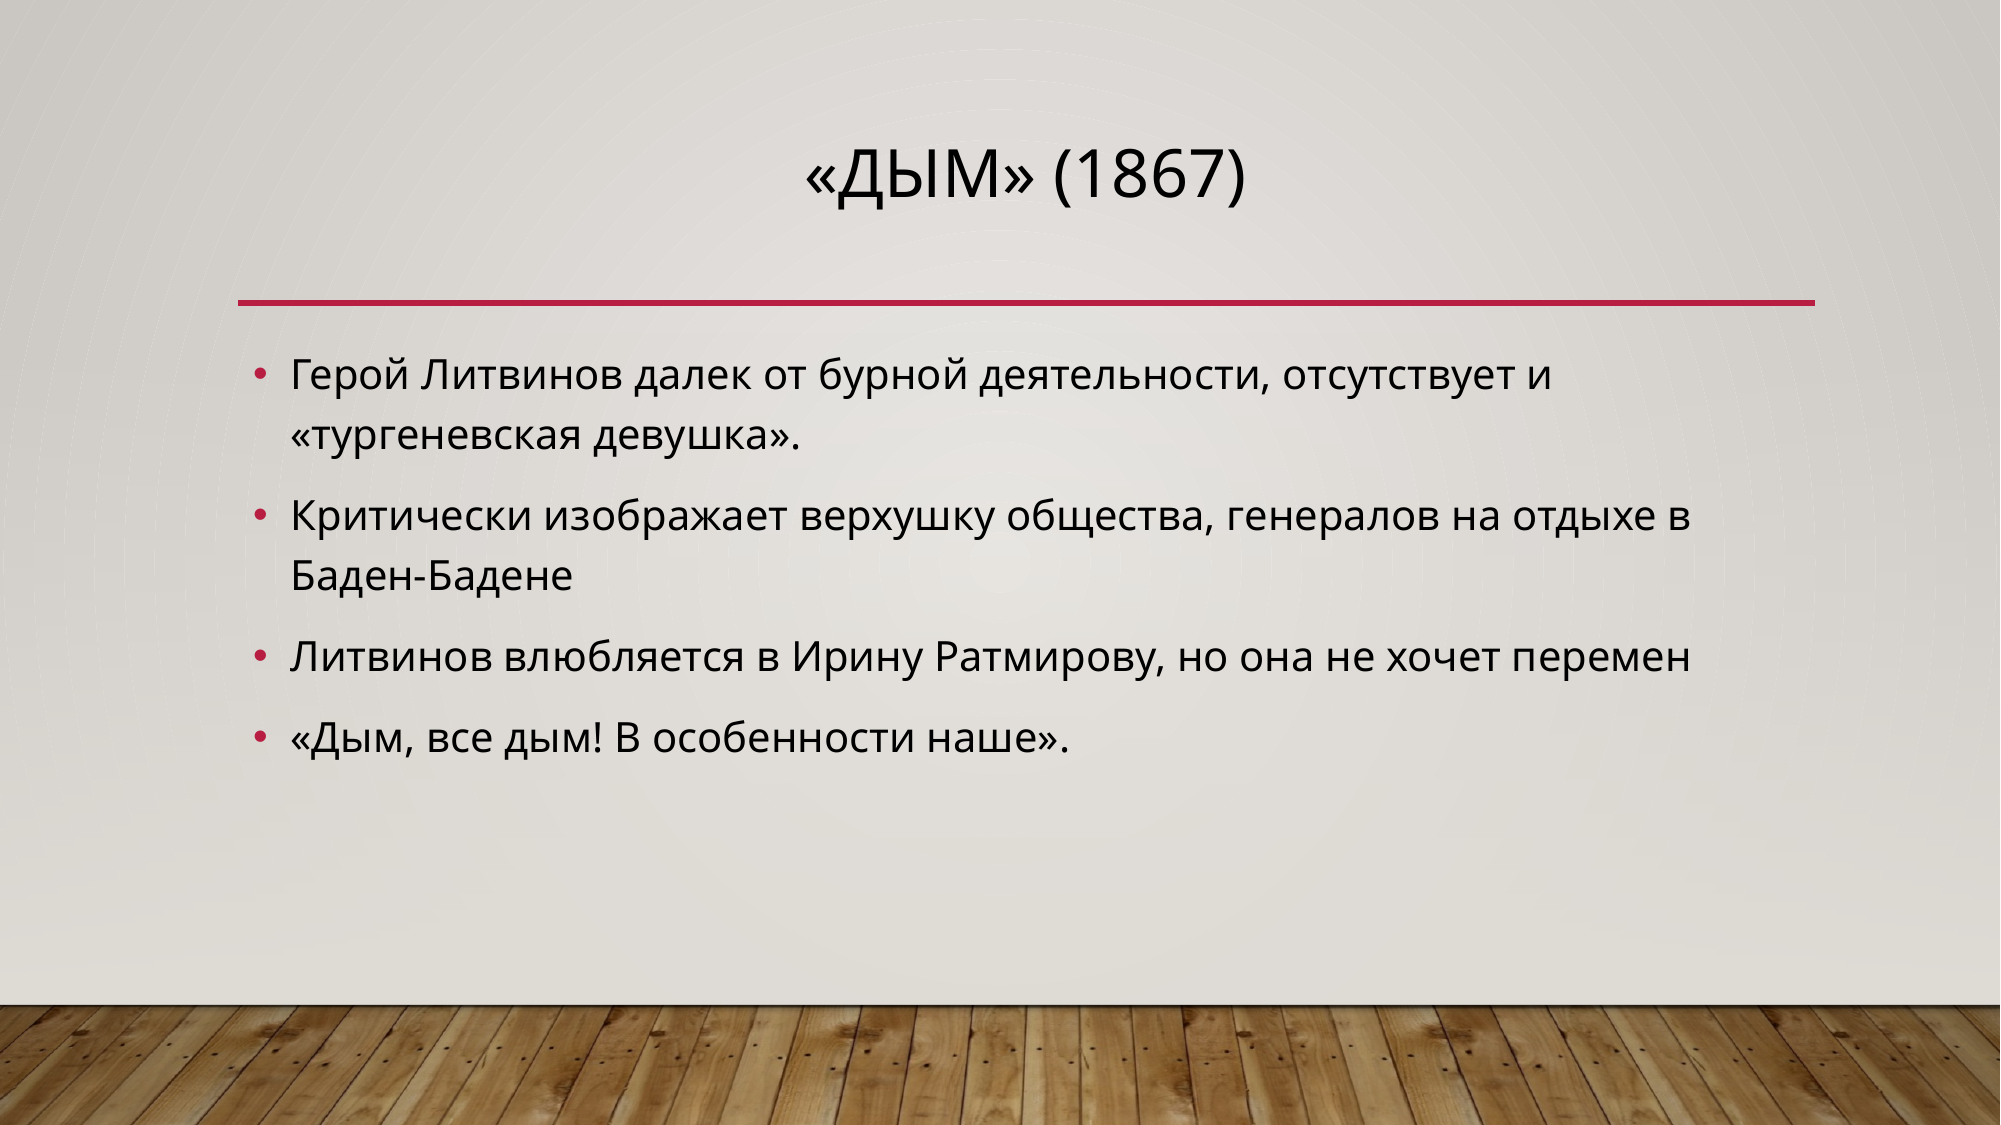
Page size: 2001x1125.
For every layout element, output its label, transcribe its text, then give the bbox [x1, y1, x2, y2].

list Герой Литвинов далек от бурной деятельности, отсутствует и «тургеневская девушка». Критически изображает верхушку общества, генералов на отдыхе в Баден-Бадене Литвинов влюбляется в Ирину Ратмирову, но она не хочет перемен «Дым, все дым! В особенности наше». [238, 330, 1814, 897]
picture [0, 1005, 2000, 1125]
title «Дым» (1867) [238, 131, 1814, 305]
